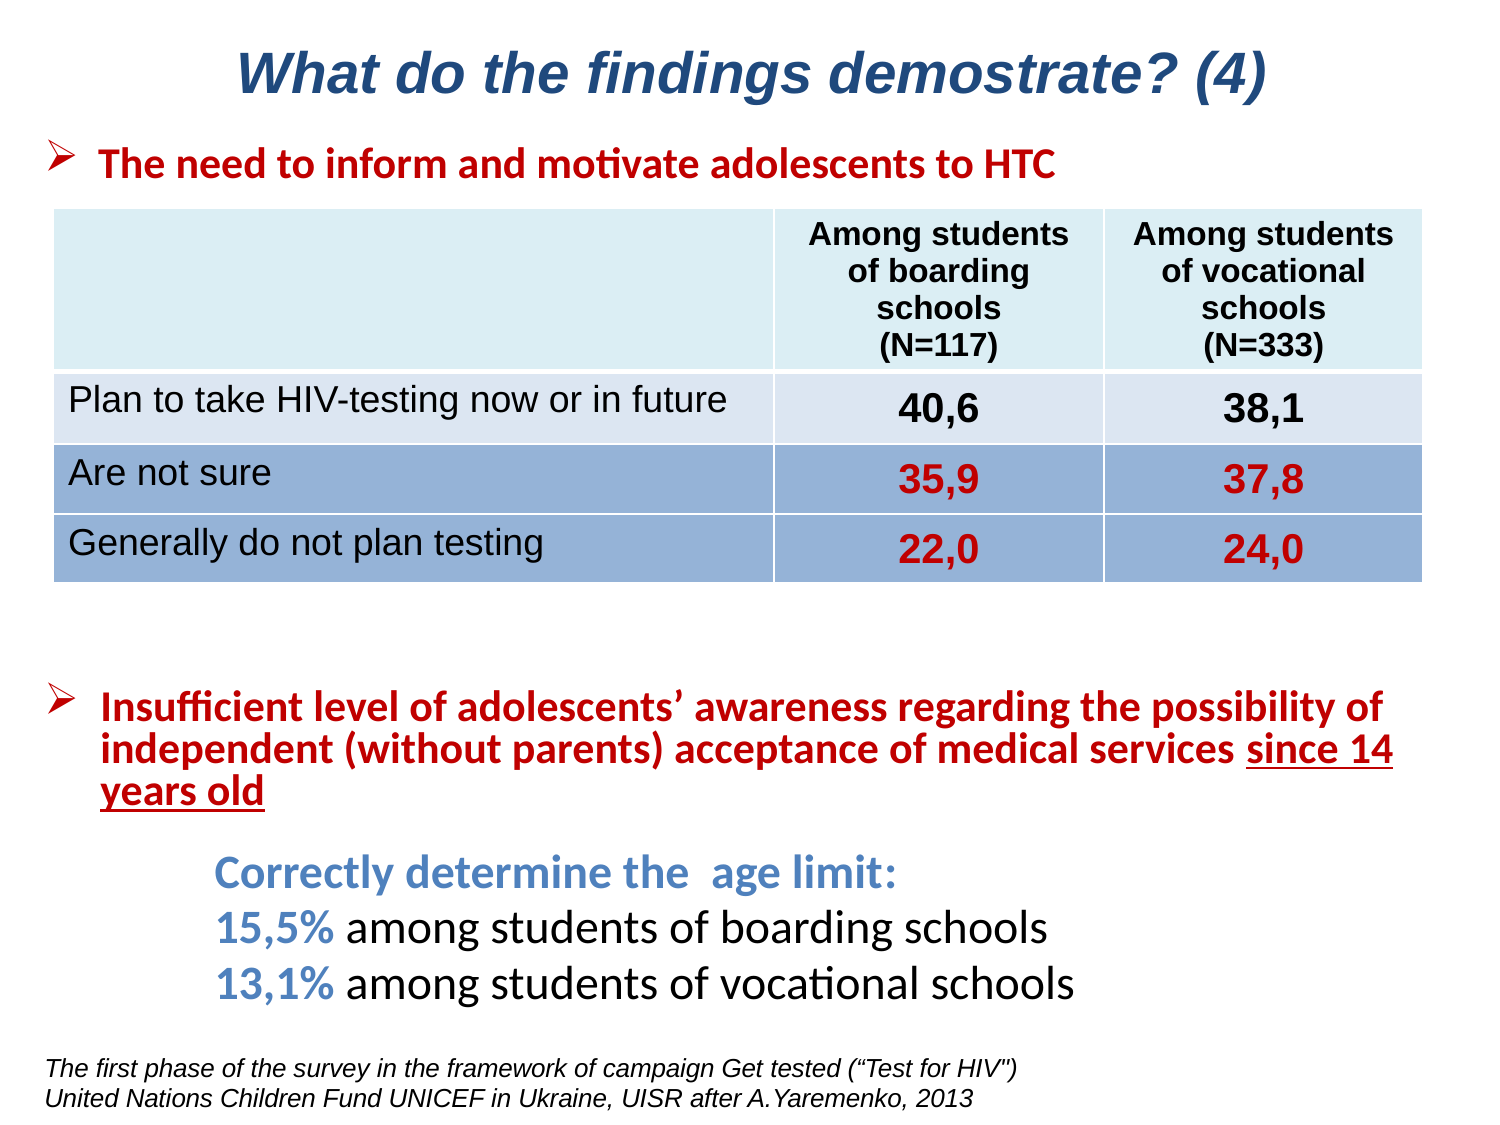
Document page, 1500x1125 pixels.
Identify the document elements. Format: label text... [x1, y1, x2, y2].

table_cell 40,6 [775, 374, 1103, 443]
table_cell 38,1 [1105, 374, 1422, 443]
table_cell Generally do not plan testing [54, 515, 773, 582]
table_header [54, 209, 773, 369]
table_cell Plan to take HIV-testing now or in future [54, 374, 773, 443]
table_cell 24,0 [1105, 515, 1422, 582]
title What do the findings demostrate? (4) [76, 0, 1427, 136]
table_cell 22,0 [775, 515, 1103, 582]
table_header Among students of vocational schools (N=333) [1105, 209, 1422, 369]
table_cell 35,9 [775, 445, 1103, 513]
table_header Among students of boarding schools (N=117) [775, 209, 1103, 369]
table_cell Are not sure [54, 445, 773, 513]
table_cell 37,8 [1105, 445, 1422, 513]
list The need to inform and motivate adolescents to HTC Insufficient level of adolescents’ awareness regarding the possibility of independent (without parents) acceptance of medical services since 14 years old Correctly determine the age limit: 15,5% among students of boarding schools 13,1% among students of vocational schools The first phase of the survey in the framework of campaign Get tested (“Test for HIV") United Nations Children Fund UNICEF in Ukraine, UISR after A.Yaremenko, 2013 [29, 136, 1448, 1125]
